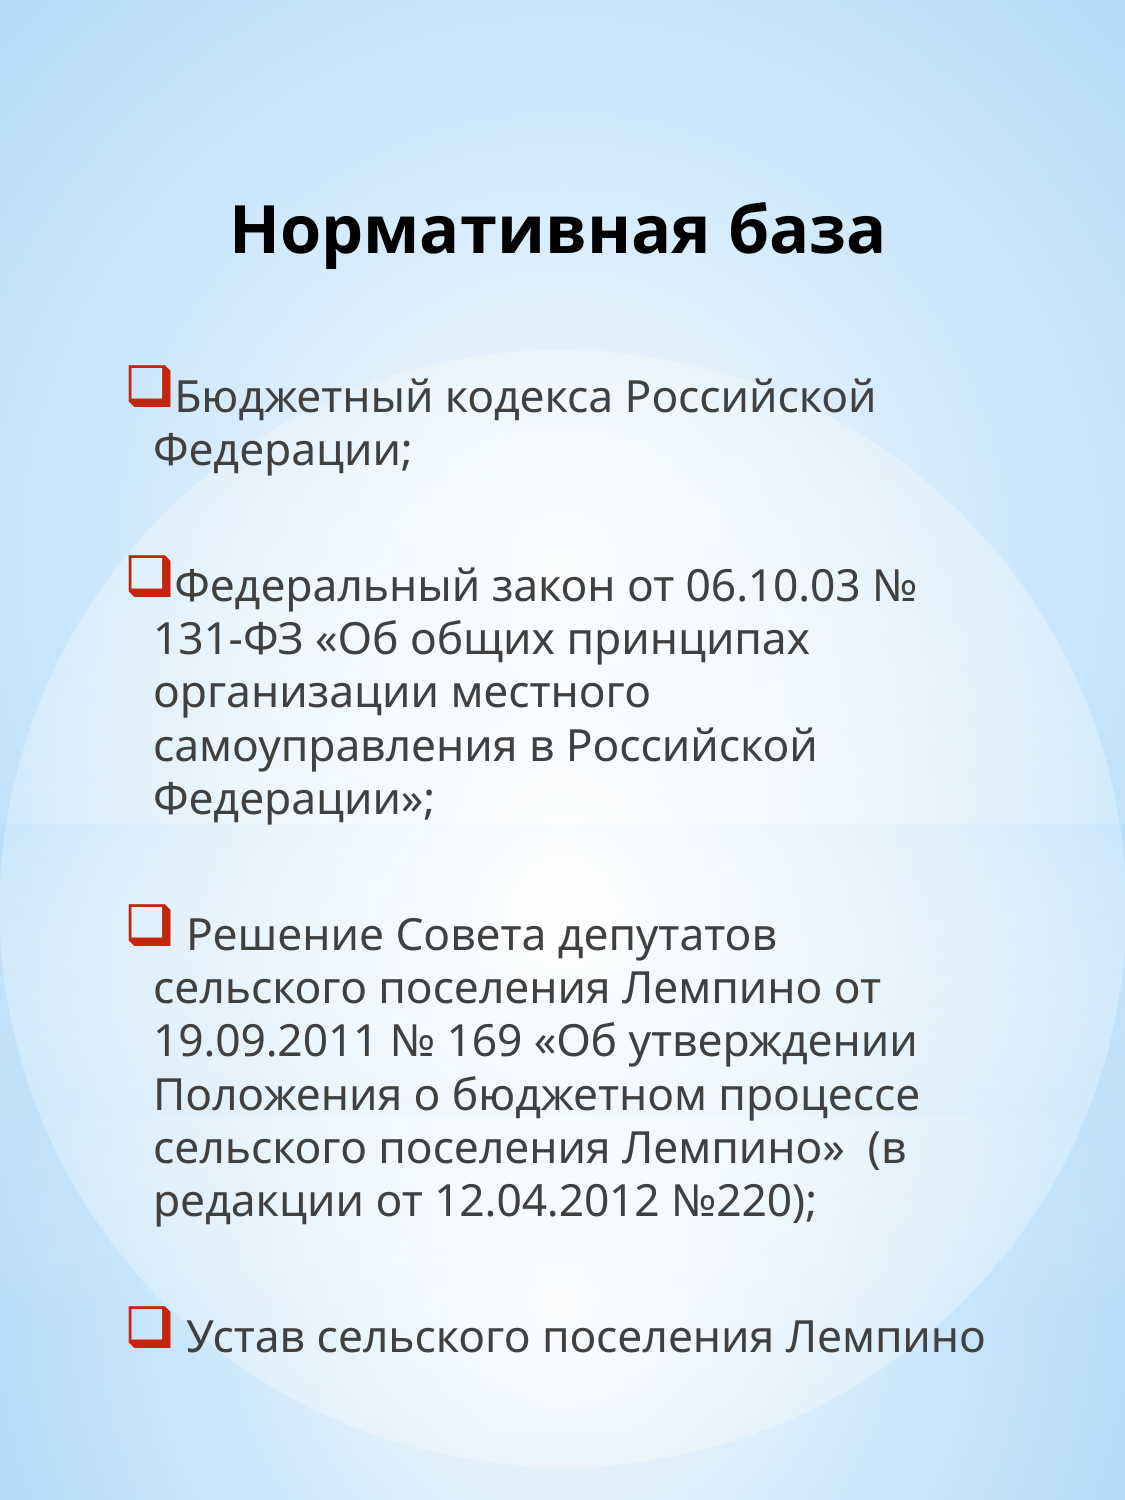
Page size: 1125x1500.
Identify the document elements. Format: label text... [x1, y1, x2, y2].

list Бюджетный кодекса Российской Федерации; Федеральный закон от 06.10.03 № 131-ФЗ «Об общих принципах организации местного самоуправления в Российской Федерации»; Решение Совета депутатов сельского поселения Лемпино от 19.09.2011 № 169 «Об утверждении Положения о бюджетном процессе сельского поселения Лемпино» (в редакции от 12.04.2012 №220); Устав сельского поселения Лемпино [101, 360, 1012, 1388]
title Нормативная база [125, 178, 992, 349]
